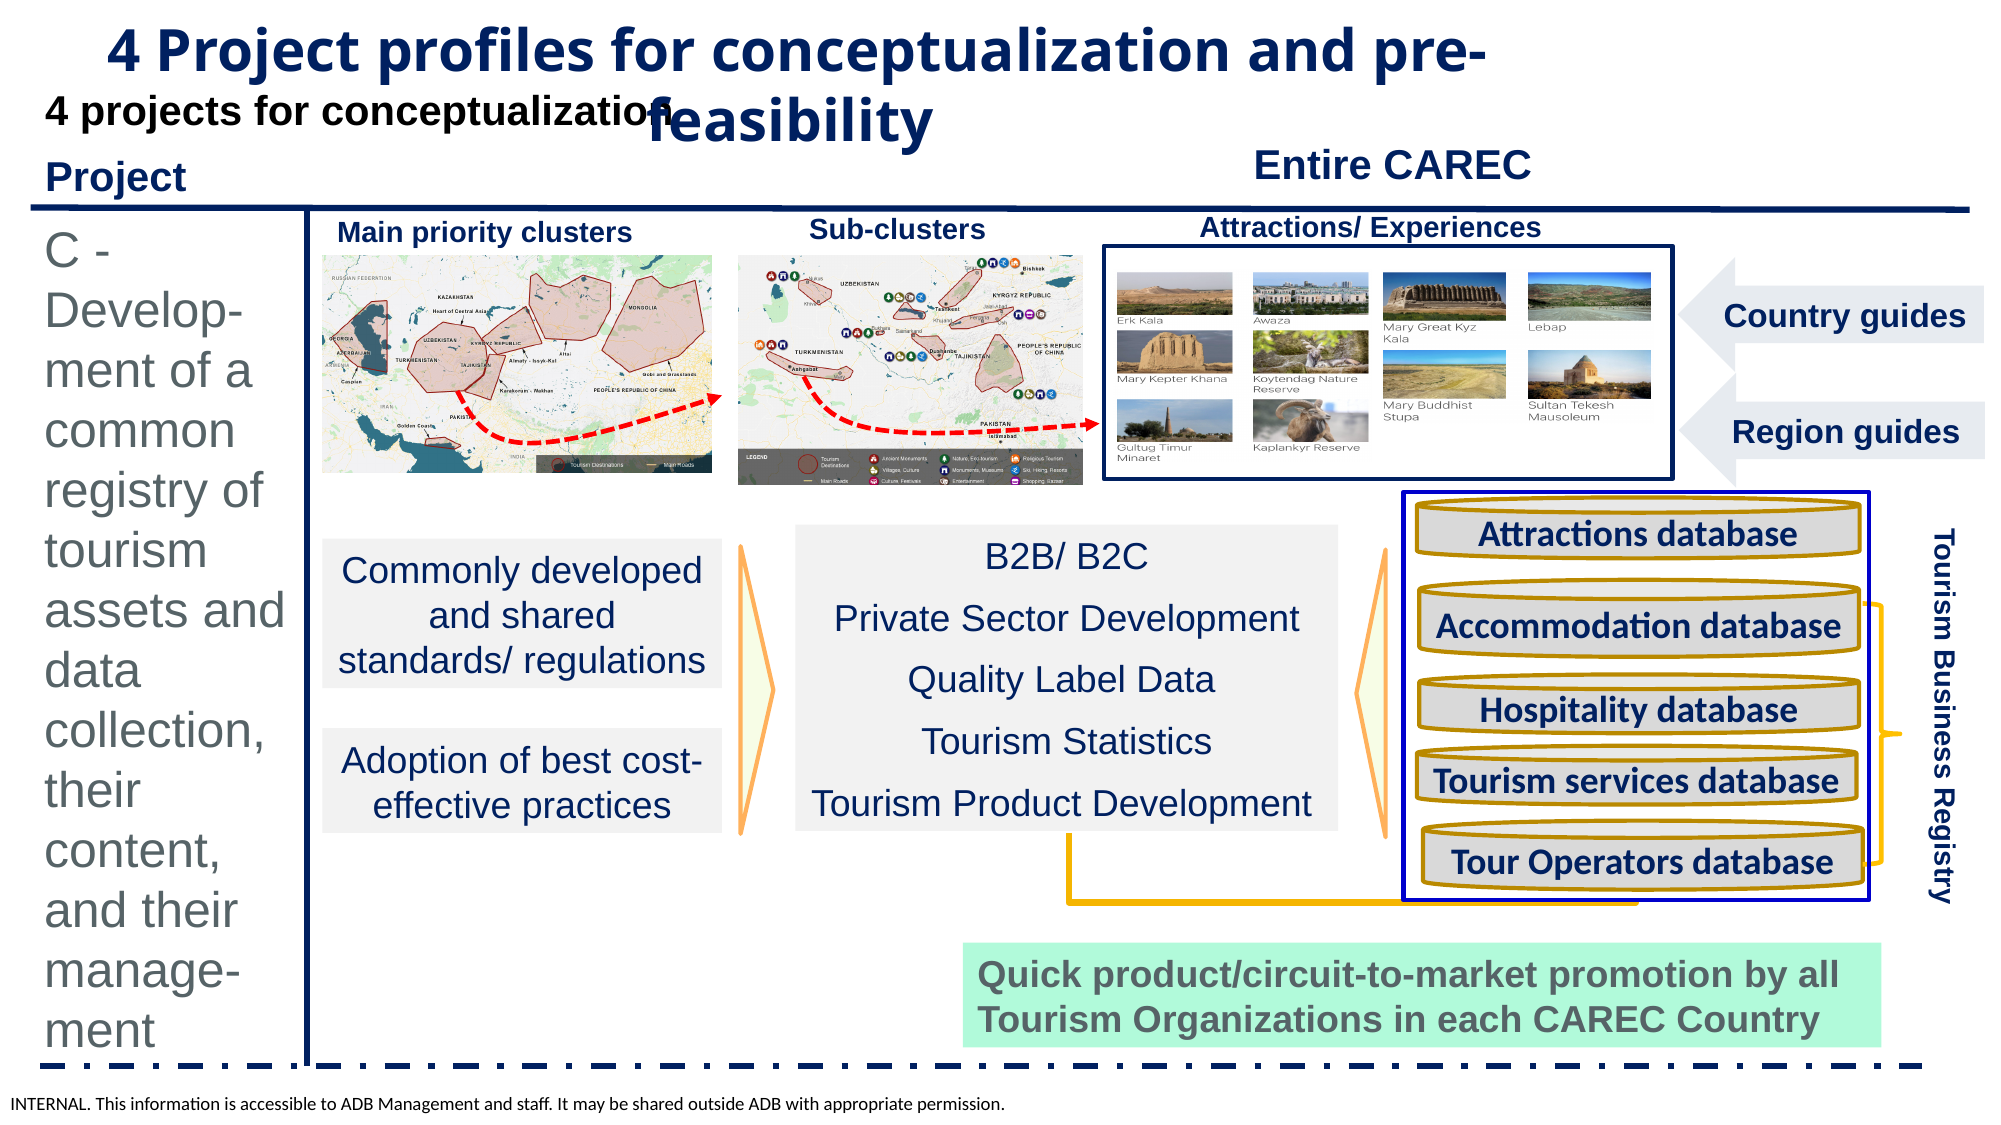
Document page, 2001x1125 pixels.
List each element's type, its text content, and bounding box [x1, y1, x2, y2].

text_box [1088, 418, 1100, 431]
text_box B2B/ B2C Private Sector Development Quality Label Data Tourism Statistics Tourism Product Development [795, 524, 1339, 831]
text_box Quick product/circuit-to-market promotion by all Tourism Organizations in each CAREC Country [962, 942, 1882, 1048]
text_box Region guides [1676, 370, 1988, 490]
text_box Sub-clusters [794, 221, 1018, 253]
text_box Attractions/ Experiences [1184, 221, 1558, 251]
text_box Project [30, 161, 281, 204]
picture [738, 255, 1084, 485]
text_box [1068, 832, 1637, 901]
text_box Attractions/ Experiences [1184, 200, 1558, 205]
text_box [1401, 490, 1871, 902]
picture [1113, 269, 1372, 462]
picture [1381, 269, 1655, 424]
text_box 4 Project profiles for conceptualization and pre-feasibility [8, 5, 1587, 161]
text_box [1871, 603, 1901, 865]
text_box Tourism Business Registry [1905, 513, 1972, 920]
text_box Country guides [1675, 255, 1987, 372]
text_box C - Develop-ment of a common registry of tourism assets and data collection, their content, and their manage-ment [29, 221, 302, 1065]
text_box Entire CAREC [1239, 130, 1598, 196]
text_box Main priority clusters [322, 221, 690, 255]
text_box [738, 544, 776, 836]
text_box Commonly developed and shared standards/ regulations [322, 538, 722, 689]
text_box [1102, 244, 1675, 481]
text_box [1354, 547, 1388, 831]
picture [322, 255, 713, 473]
text_box Adoption of best cost-effective practices [322, 728, 722, 833]
